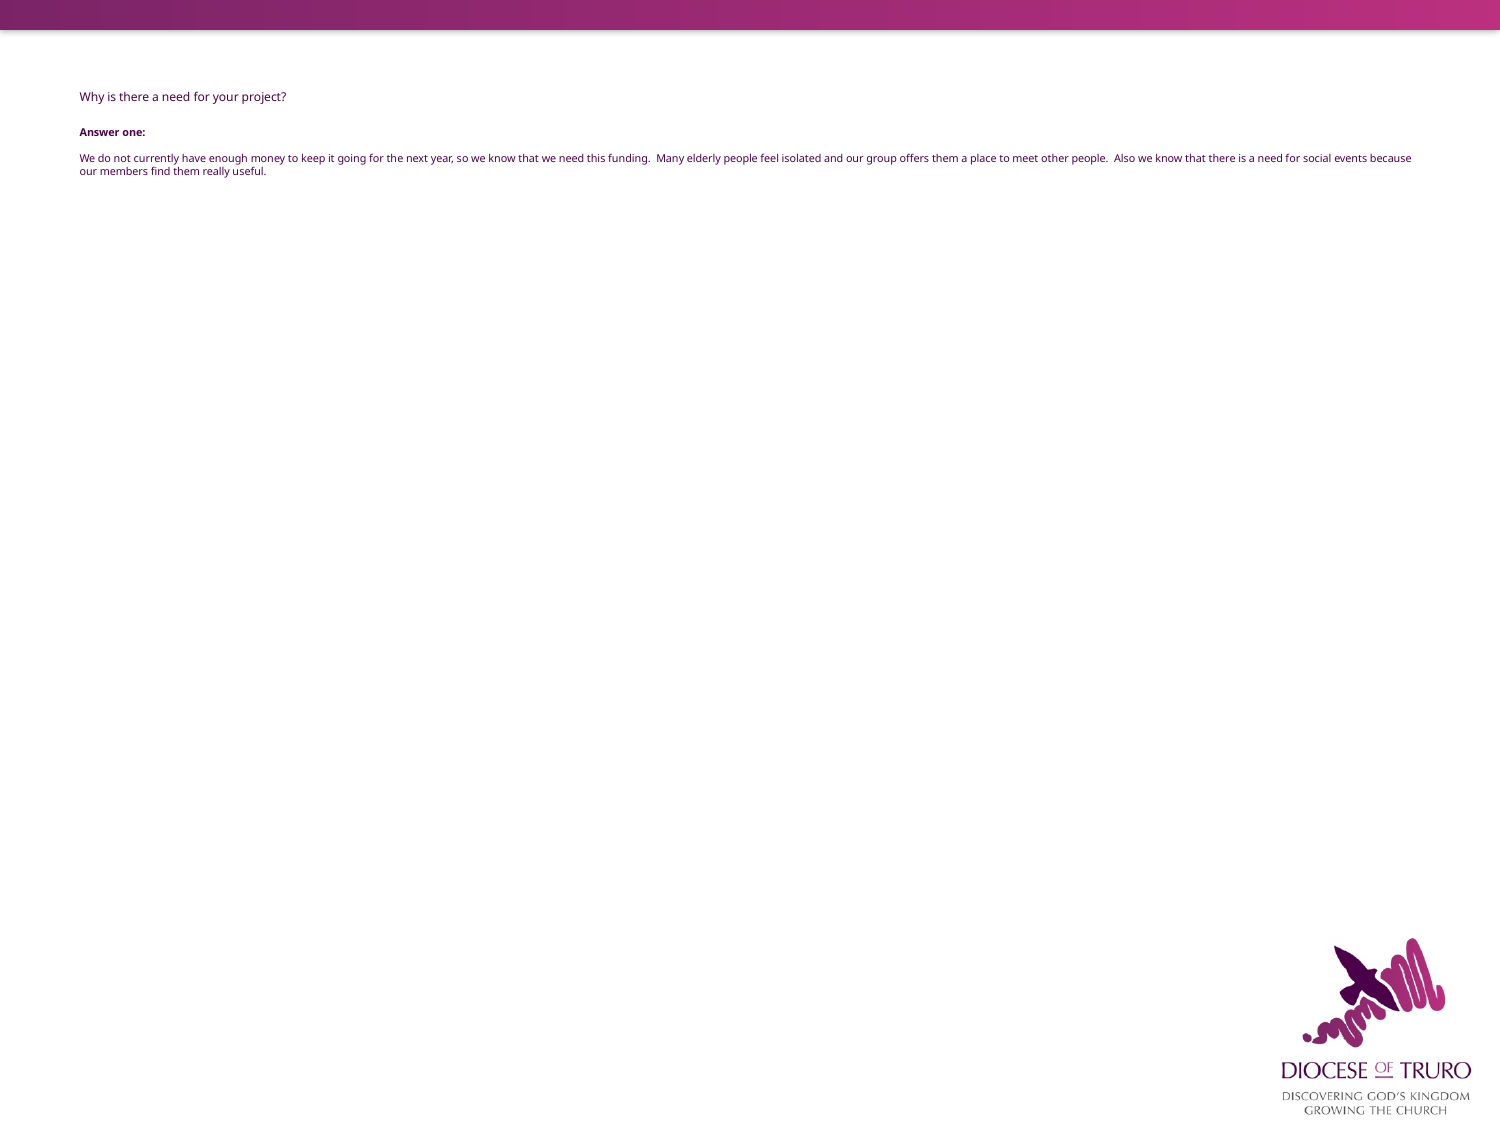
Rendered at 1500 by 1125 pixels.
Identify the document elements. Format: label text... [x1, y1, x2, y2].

picture [1281, 937, 1472, 1115]
title Why is there a need for your project? Answer one: We do not currently have enough money to keep it going for the next year, so we know that we need this funding. Many elderly people feel isolated and our group offers them a place to meet other people. Also we know that there is a need for social events because our members find them really useful. [79, 89, 1418, 193]
